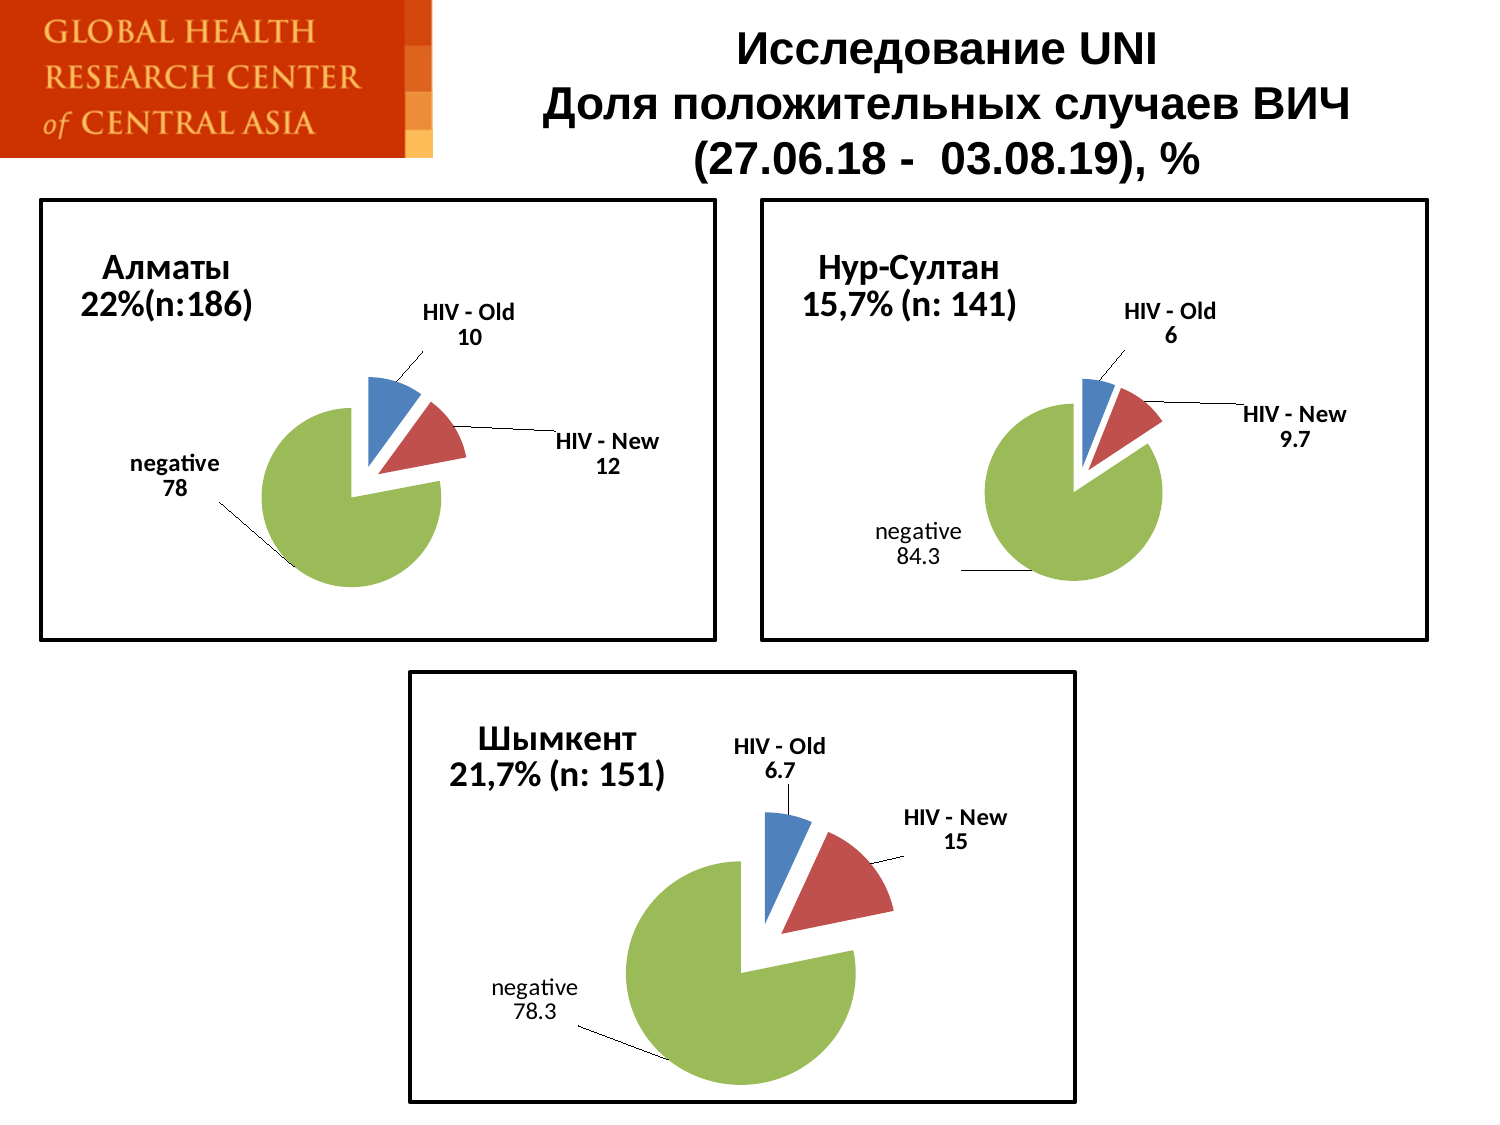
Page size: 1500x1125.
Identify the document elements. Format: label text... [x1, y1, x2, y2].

title Исследование UNI Доля положительных случаев ВИЧ (27.06.18 - 03.08.19), % [432, 10, 1462, 192]
chart [38, 197, 718, 643]
chart [759, 197, 1430, 643]
picture [0, 0, 433, 159]
chart [407, 669, 1078, 1116]
